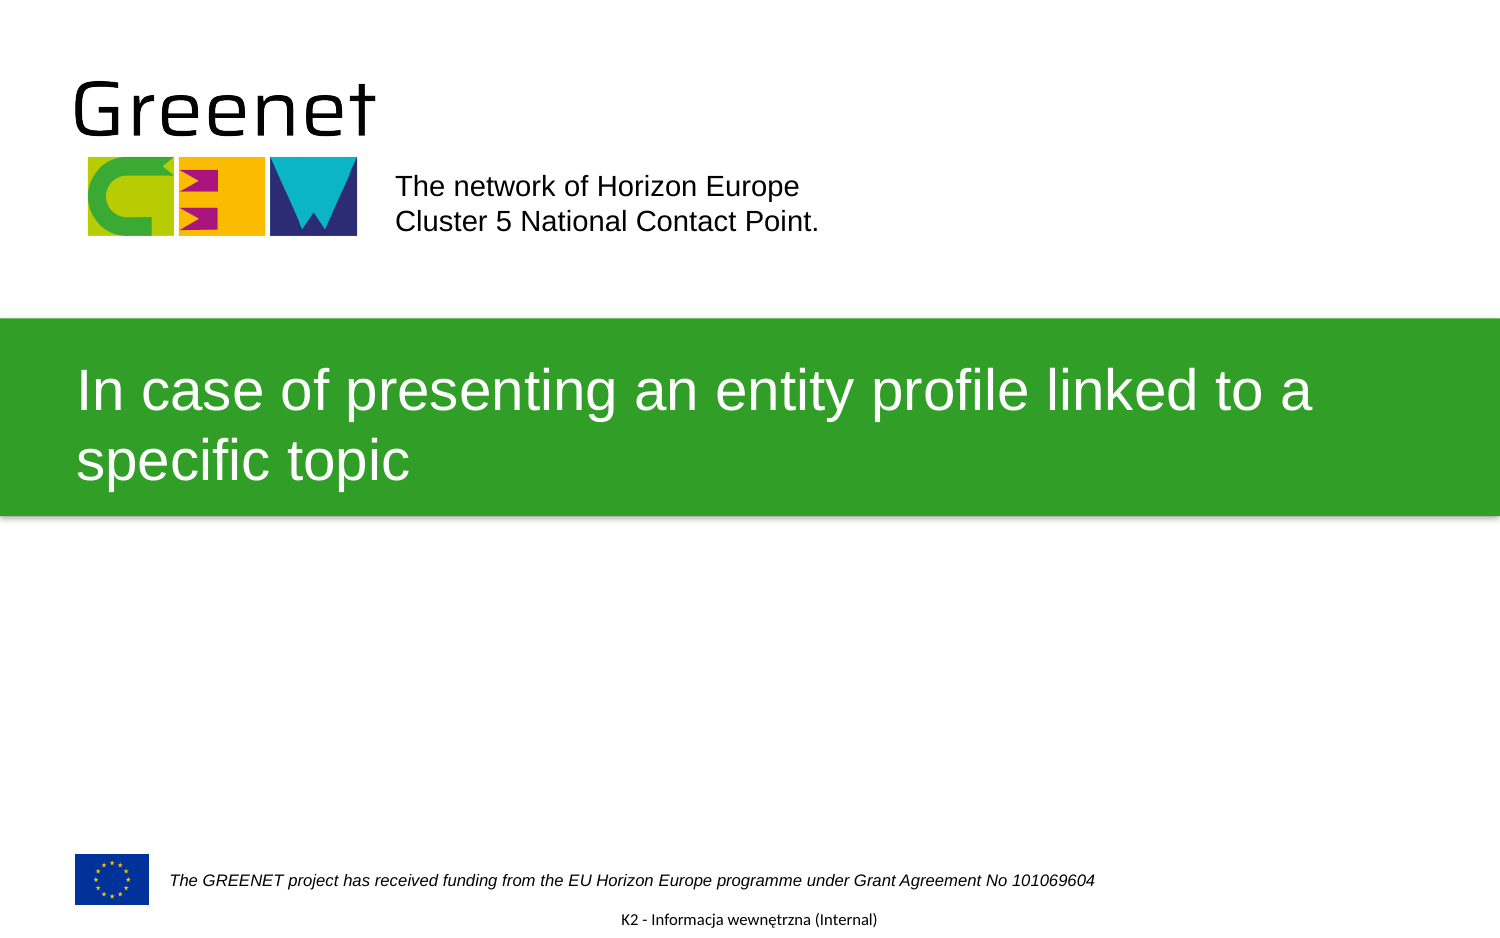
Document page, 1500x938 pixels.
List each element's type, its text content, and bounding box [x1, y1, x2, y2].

picture [49, 64, 400, 256]
picture [75, 854, 149, 905]
title In case of presenting an entity profile linked to a specific topic [61, 343, 1412, 500]
